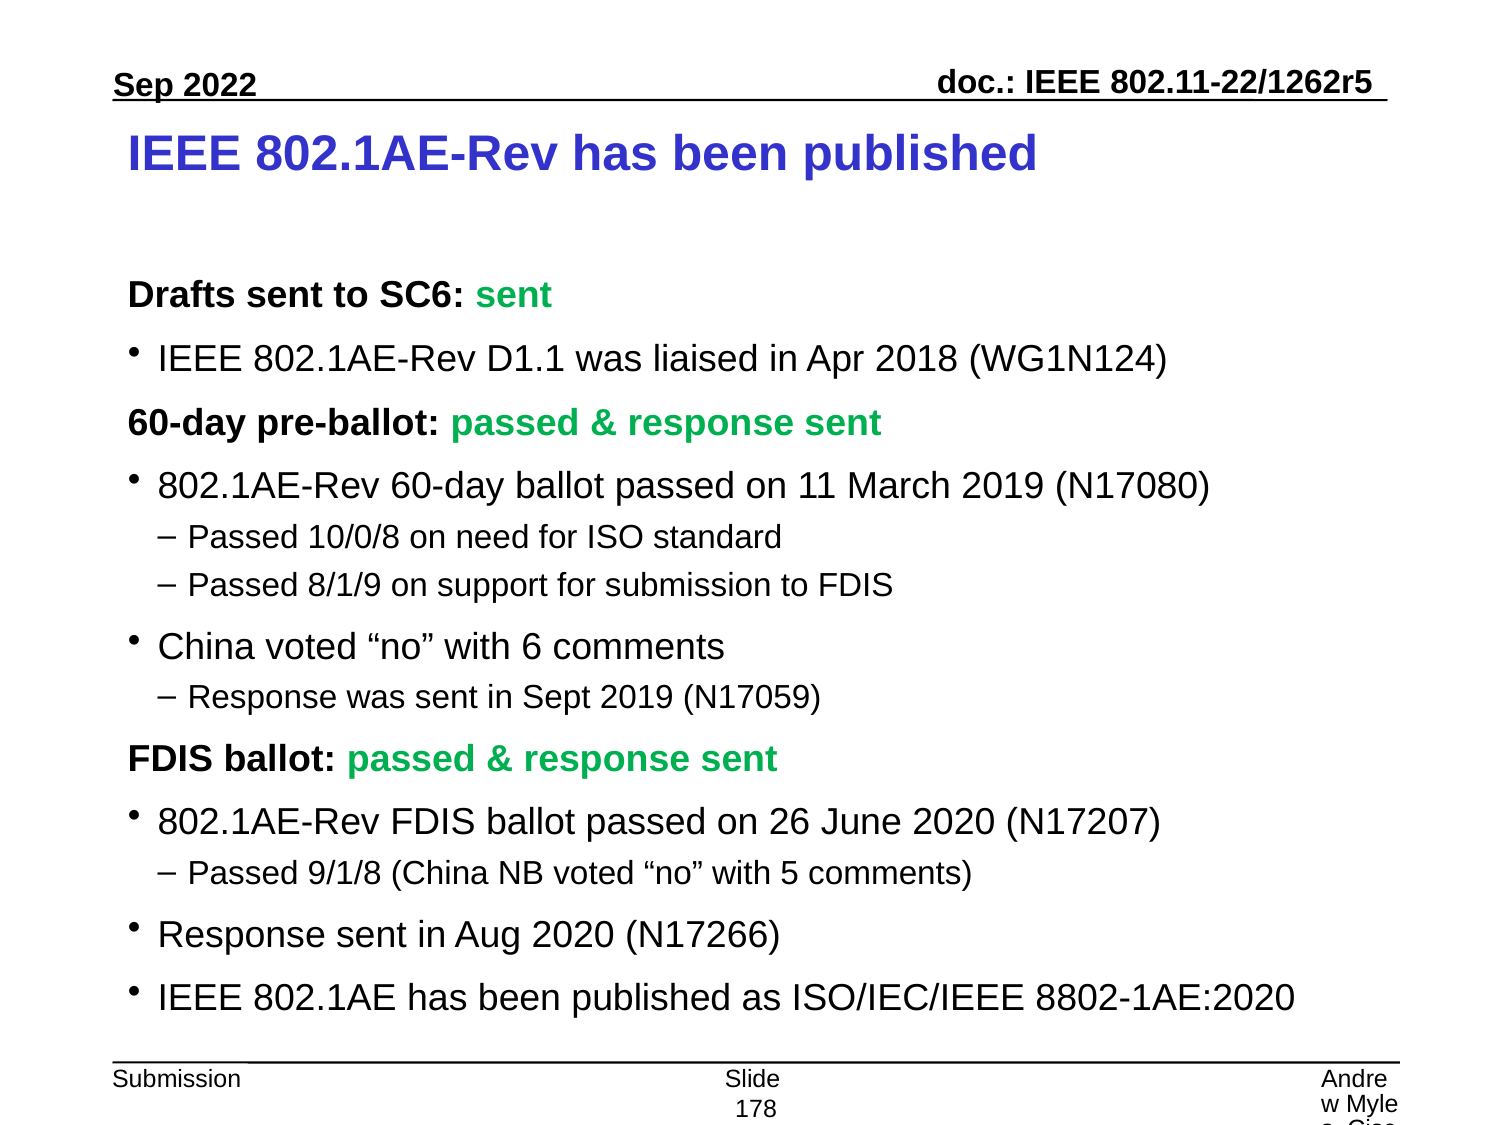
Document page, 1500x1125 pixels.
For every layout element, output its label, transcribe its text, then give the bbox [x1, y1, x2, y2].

footer Andrew Myles, Cisco [1320, 1061, 1402, 1093]
list Drafts sent to SC6: sent IEEE 802.1AE-Rev D1.1 was liaised in Apr 2018 (WG1N124) 60-day pre-ballot: passed & response sent 802.1AE-Rev 60-day ballot passed on 11 March 2019 (N17080) Passed 10/0/8 on need for ISO standard Passed 8/1/9 on support for submission to FDIS China voted “no” with 6 comments Response was sent in Sept 2019 (N17059) FDIS ballot: passed & response sent 802.1AE-Rev FDIS ballot passed on 26 June 2020 (N17207) Passed 9/1/8 (China NB voted “no” with 5 comments) Response sent in Aug 2020 (N17266) IEEE 802.1AE has been published as ISO/IEC/IEEE 8802-1AE:2020 [112, 262, 1388, 938]
title IEEE 802.1AE-Rev has been published [112, 112, 1388, 262]
slide_number Slide 178 [709, 1061, 803, 1093]
